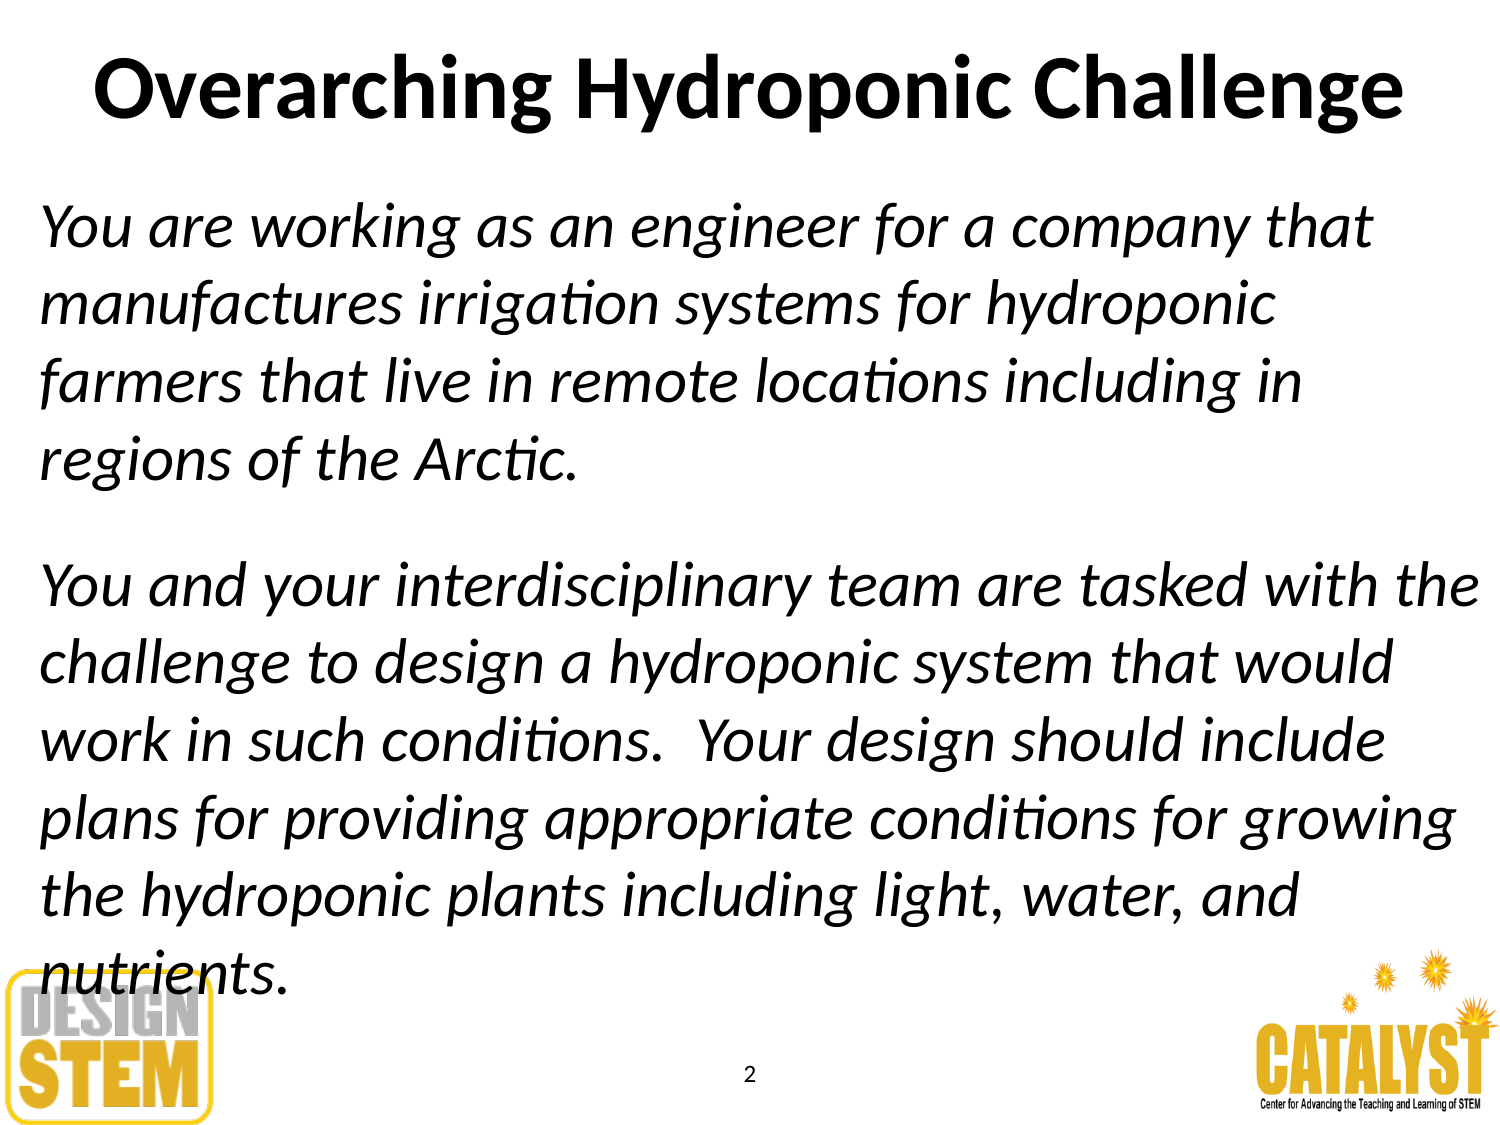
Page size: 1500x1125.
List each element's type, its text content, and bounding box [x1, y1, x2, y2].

list You are working as an engineer for a company that manufactures irrigation systems for hydroponic farmers that live in remote locations including in regions of the Arctic. You and your interdisciplinary team are tasked with the challenge to design a hydroponic system that would work in such conditions. Your design should include plans for providing appropriate conditions for growing the hydroponic plants including light, water, and nutrients. [24, 174, 1500, 1018]
title Overarching Hydroponic Challenge [75, 2, 1425, 163]
footer 2 [512, 1042, 988, 1103]
